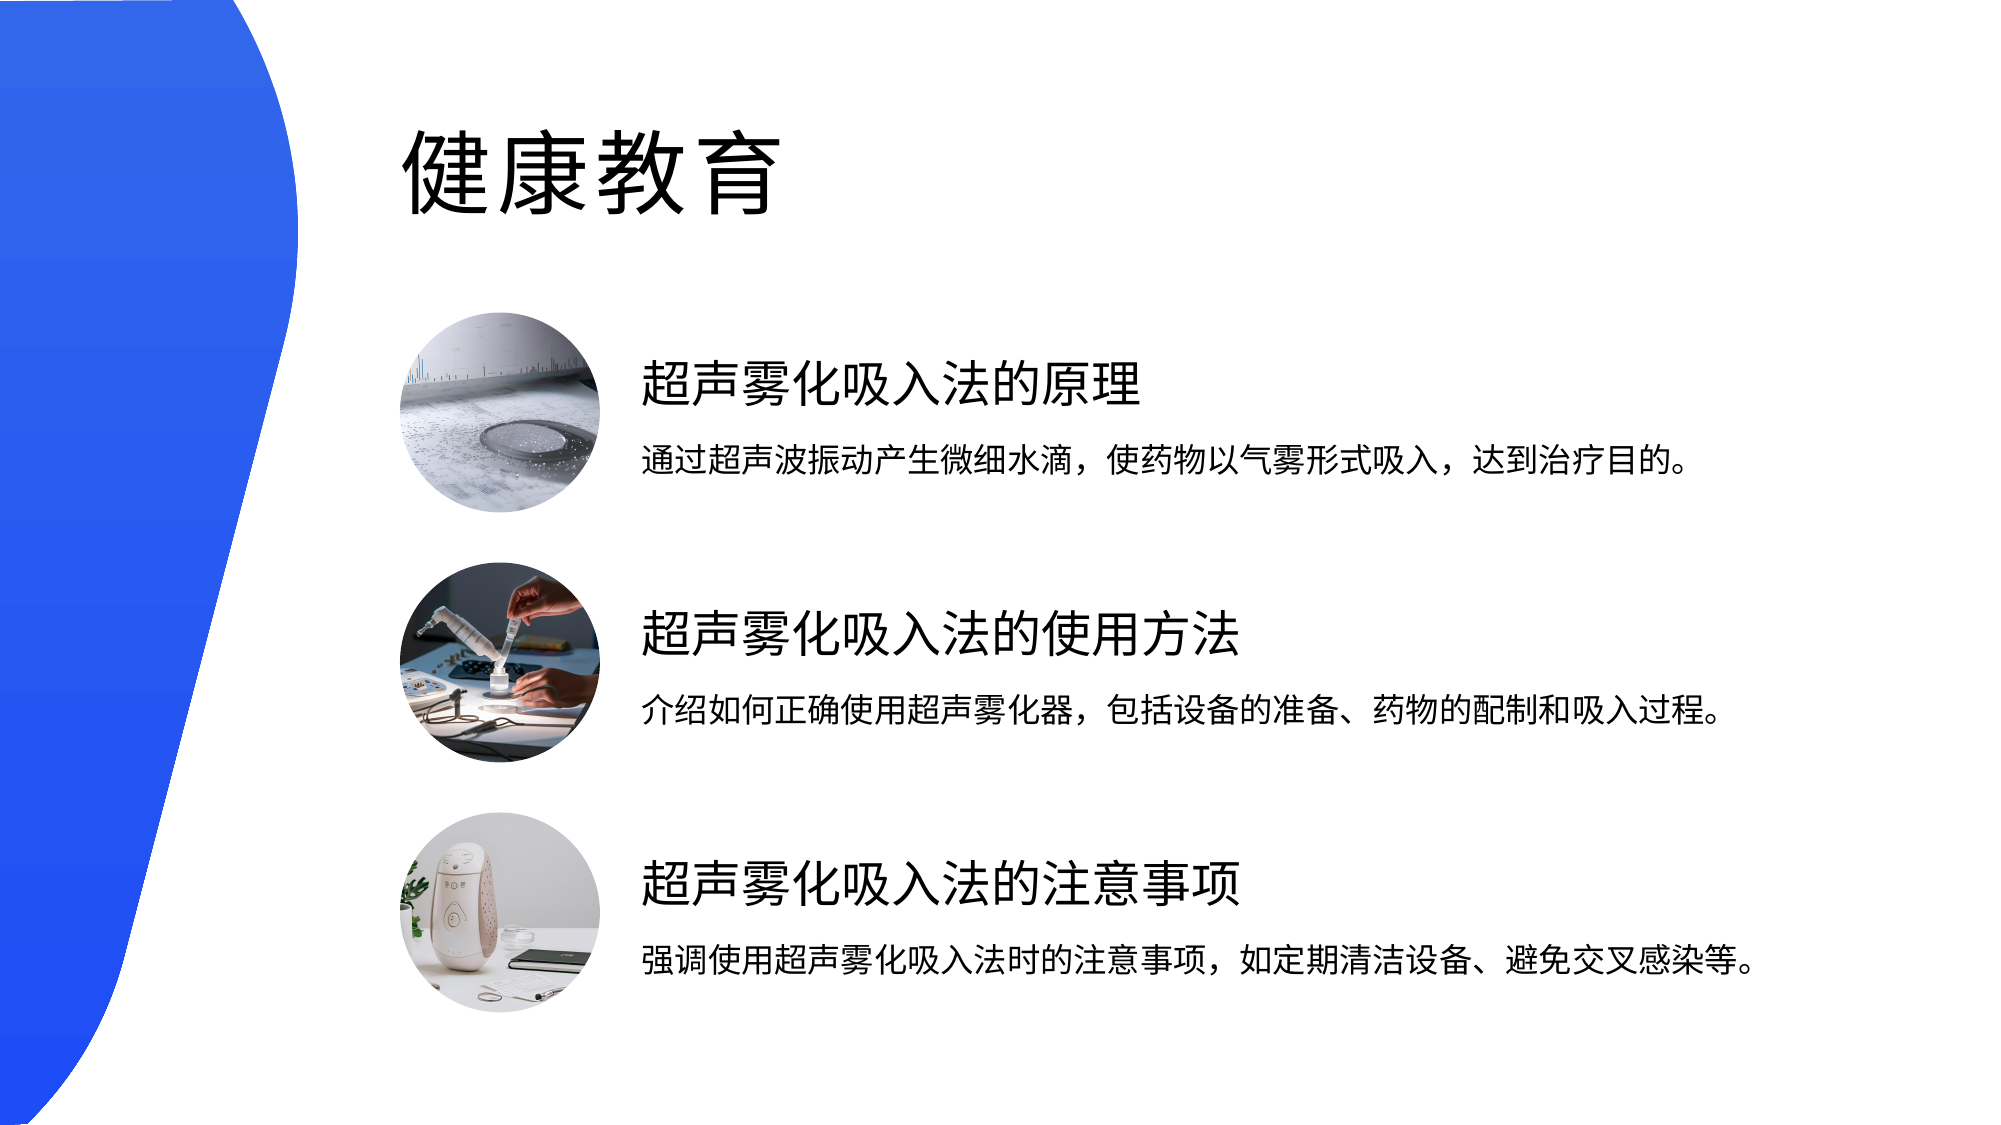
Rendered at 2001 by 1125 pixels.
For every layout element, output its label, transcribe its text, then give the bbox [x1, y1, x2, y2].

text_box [399, 311, 1913, 1013]
title 健康教育 [399, 99, 1923, 225]
text_box [0, 0, 299, 1125]
